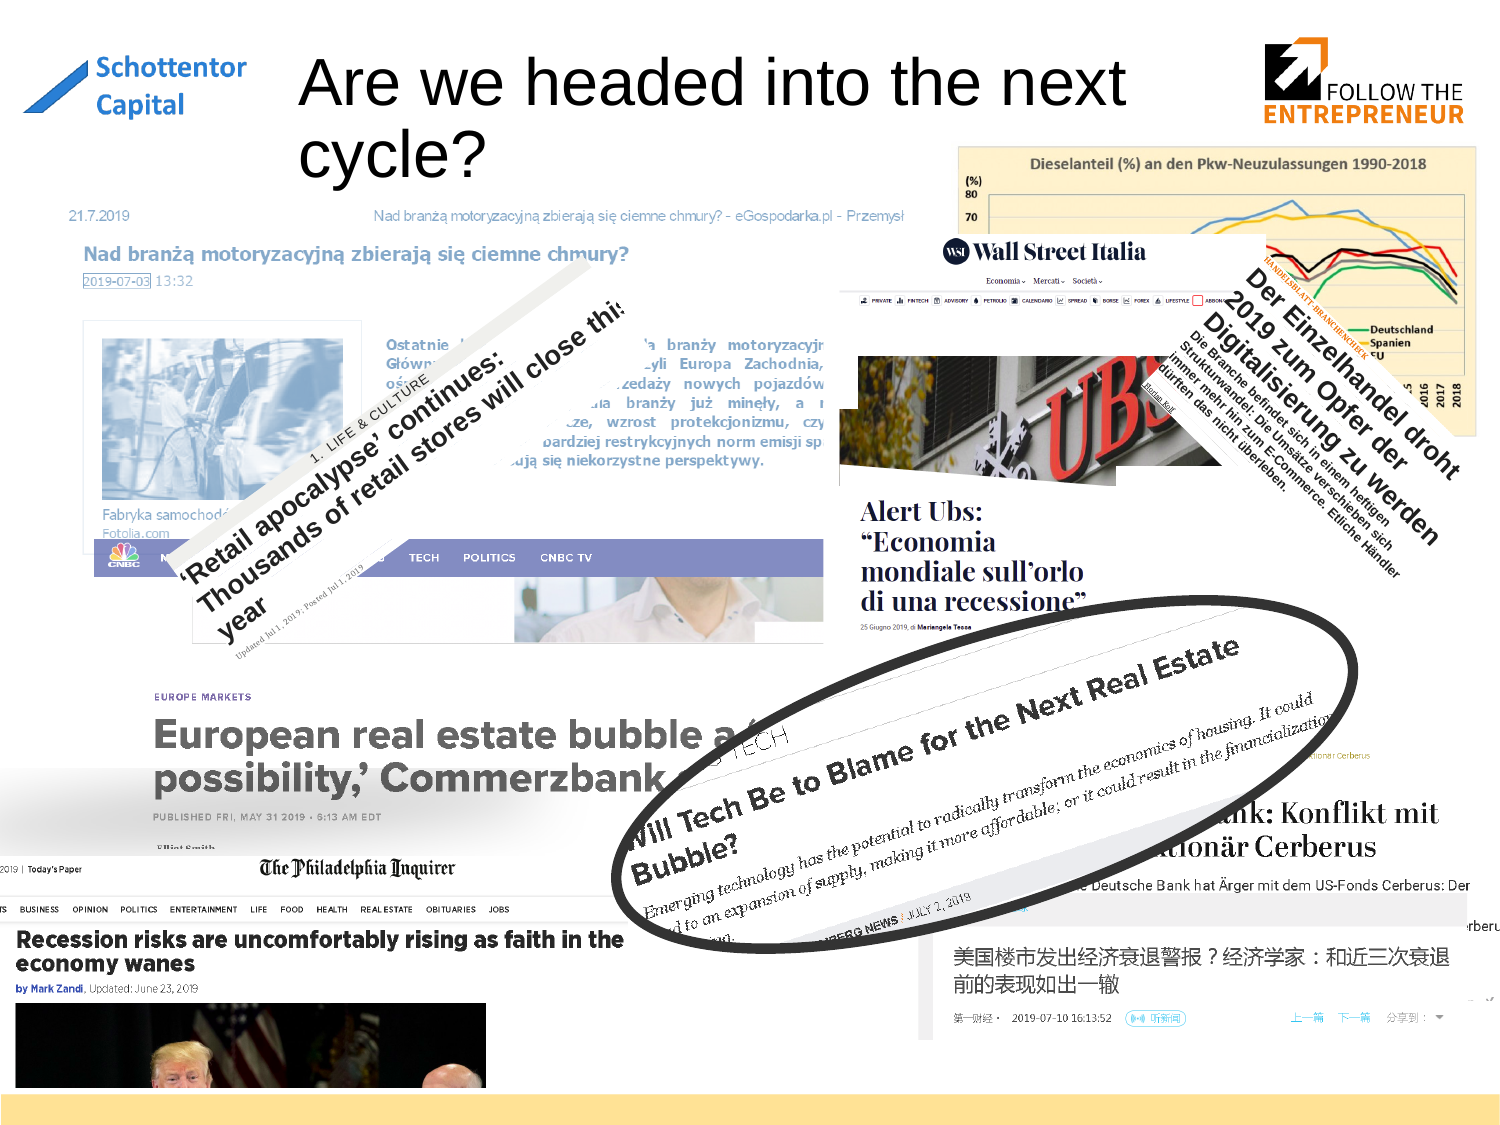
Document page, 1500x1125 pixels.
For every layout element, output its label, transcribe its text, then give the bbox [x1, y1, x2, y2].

picture [22, 37, 283, 141]
picture [1264, 37, 1464, 124]
title Are we headed into the next cycle? [283, 26, 1217, 192]
picture [0, 1094, 1500, 1125]
picture [0, 141, 1500, 1088]
